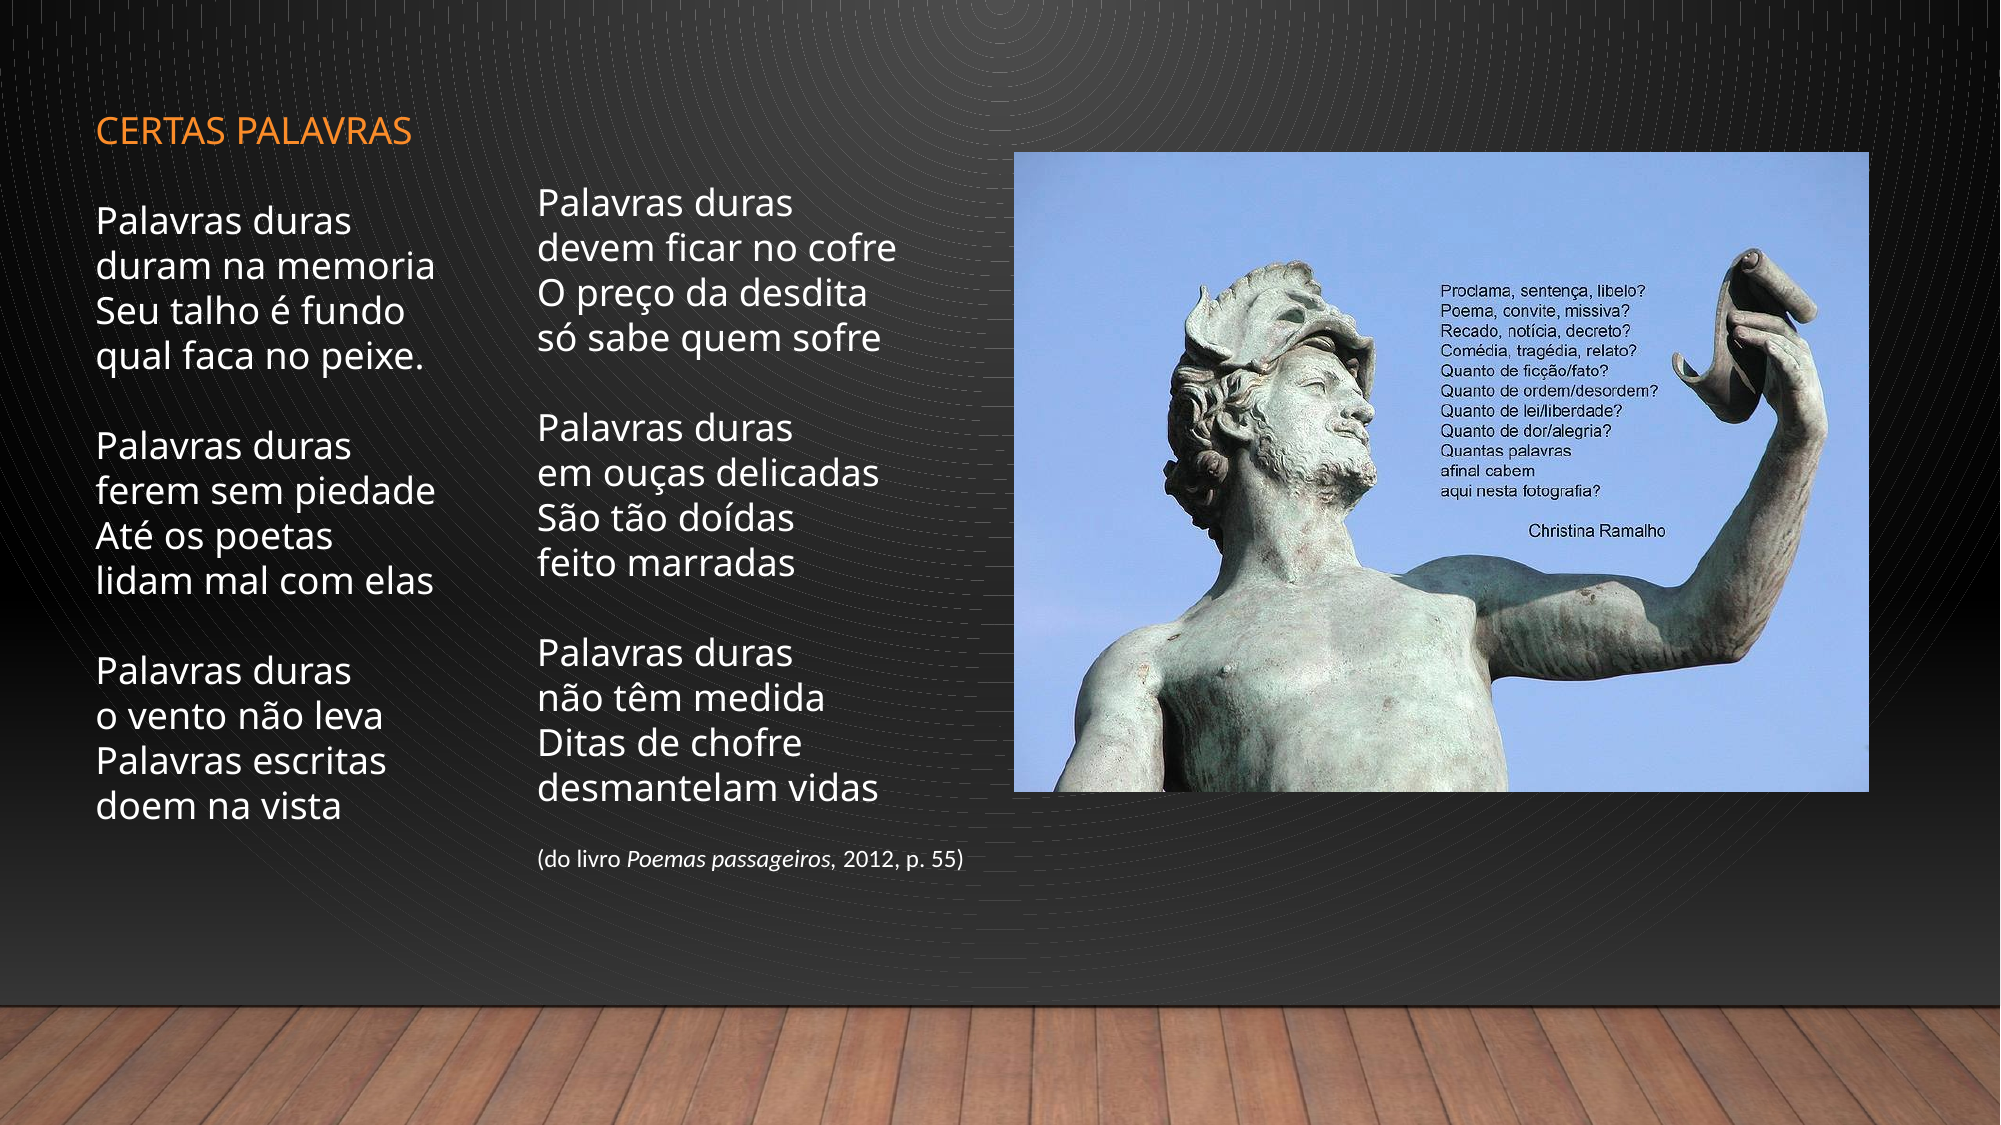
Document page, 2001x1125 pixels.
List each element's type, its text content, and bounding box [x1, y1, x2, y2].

text_box Palavras duras devem ficar no cofre O preço da desdita só sabe quem sofre Palavras duras em ouças delicadas São tão doídas feito marradas Palavras duras não têm medida Ditas de chofre desmantelam vidas (do livro Poemas passageiros, 2012, p. 55) [522, 171, 1000, 880]
picture [0, 1005, 2000, 1125]
text_box CERTAS PALAVRAS Palavras duras duram na memoria Seu talho é fundo qual faca no peixe. Palavras duras ferem sem piedade Até os poetas lidam mal com elas Palavras duras o vento não leva Palavras escritas doem na vista [80, 99, 640, 880]
picture [1014, 151, 1869, 793]
